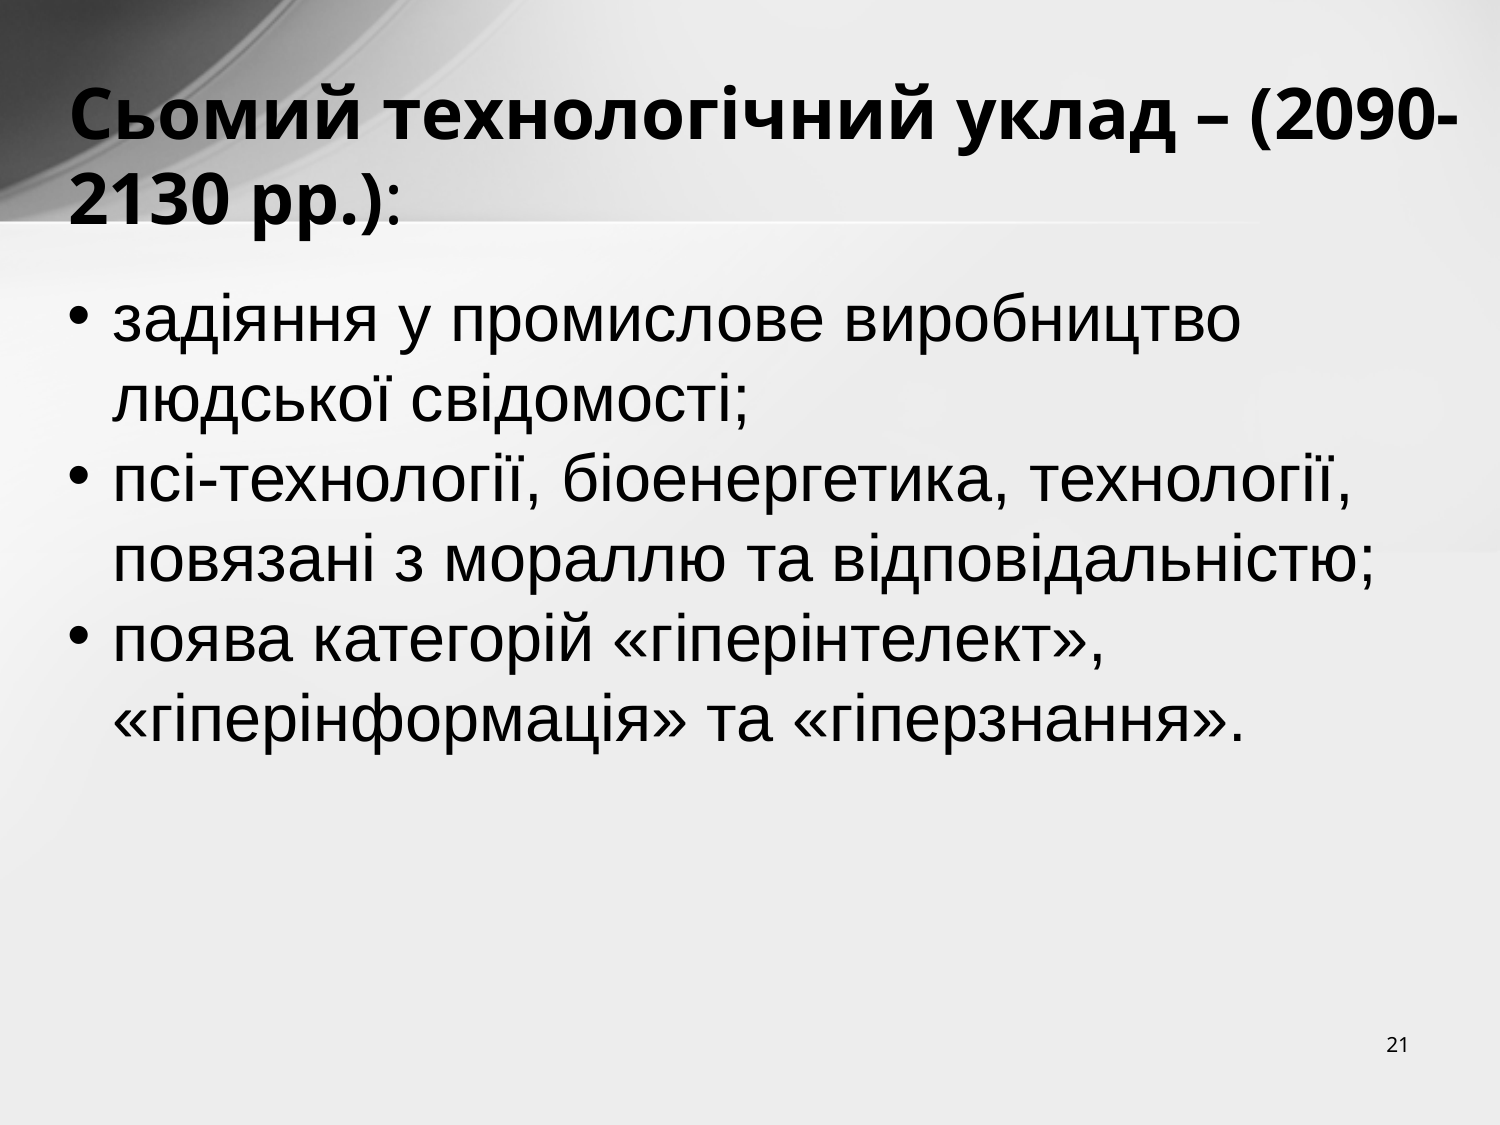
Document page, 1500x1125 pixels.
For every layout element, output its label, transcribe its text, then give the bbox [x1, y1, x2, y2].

slide_number 21 [1074, 1024, 1425, 1103]
text_box задіяння у промислове виробництво людської свідомості; псі-технології, біоенергетика, технології, повязані з мораллю та відповідальністю; поява категорій «гіперінтелект», «гіперінформація» та «гіперзнання». [53, 267, 1424, 762]
title Сьомий технологічний уклад – (2090-2130 рр.): [53, 58, 1479, 247]
picture [0, 0, 1500, 1125]
